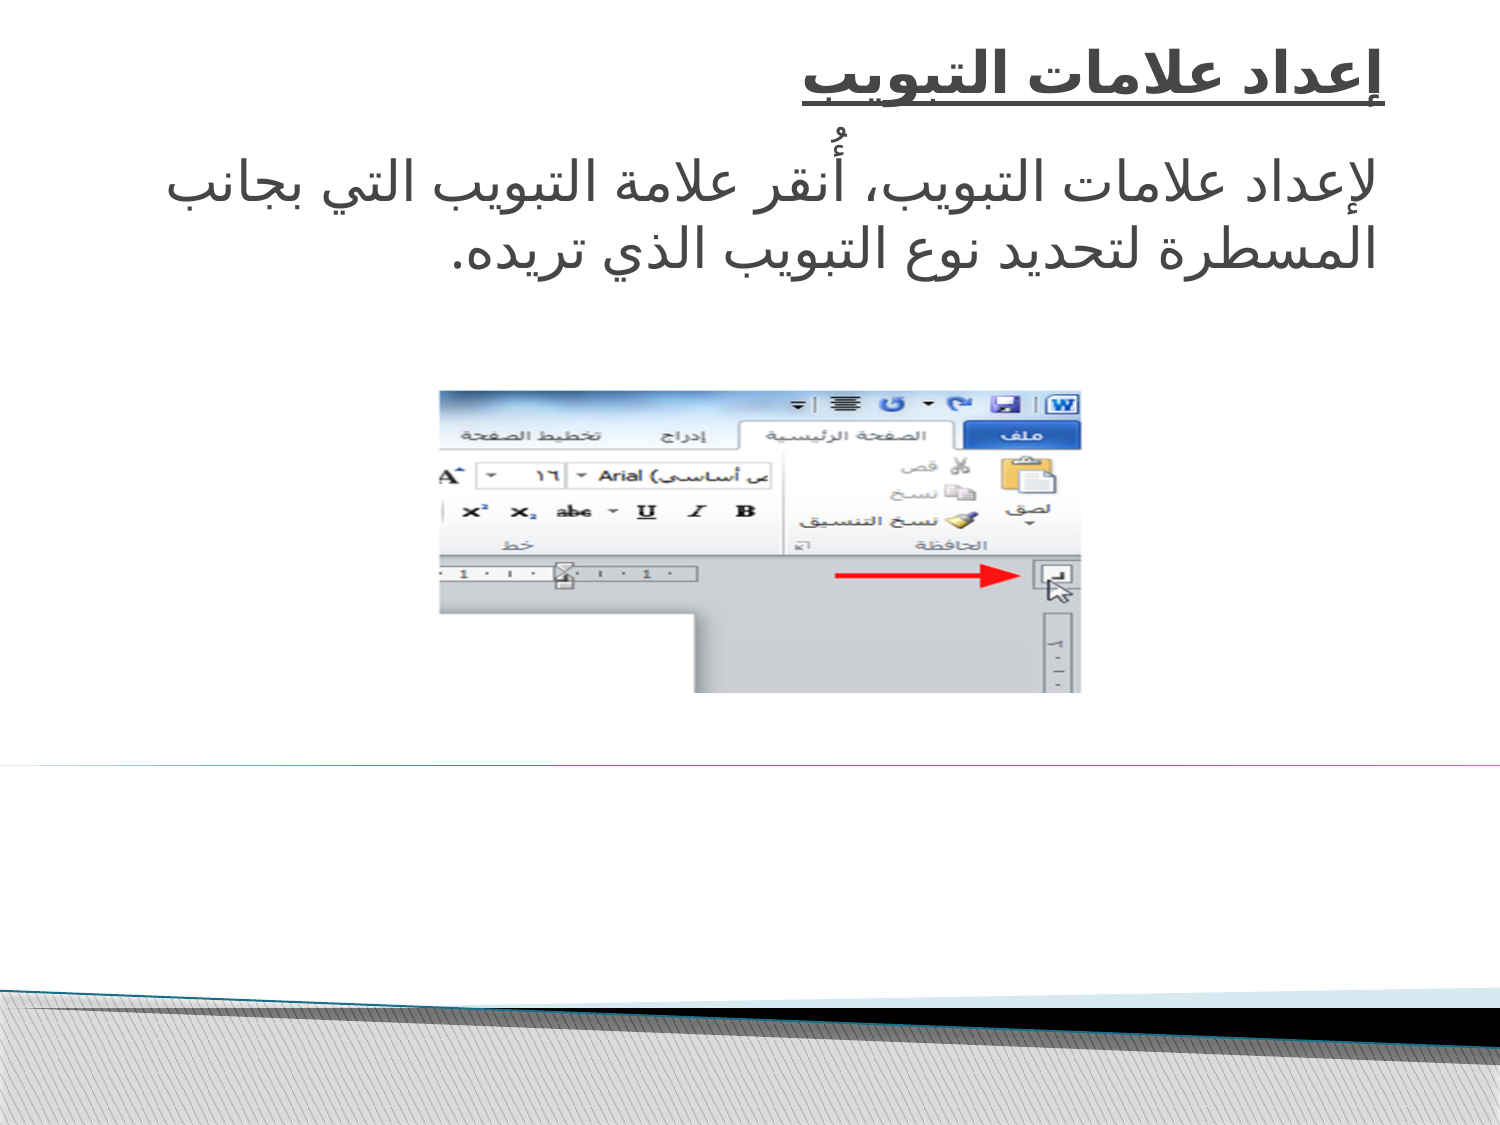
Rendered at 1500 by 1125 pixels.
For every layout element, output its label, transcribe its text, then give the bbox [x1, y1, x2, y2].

subtitle لإعداد علامات التبويب، أُنقر علامة التبويب التي بجانب المسطرة لتحديد نوع التبويب الذي تريده. [112, 137, 1388, 988]
title إعداد علامات التبويب [125, 24, 1400, 113]
picture [5, 1008, 1500, 1066]
picture [424, 387, 1137, 693]
